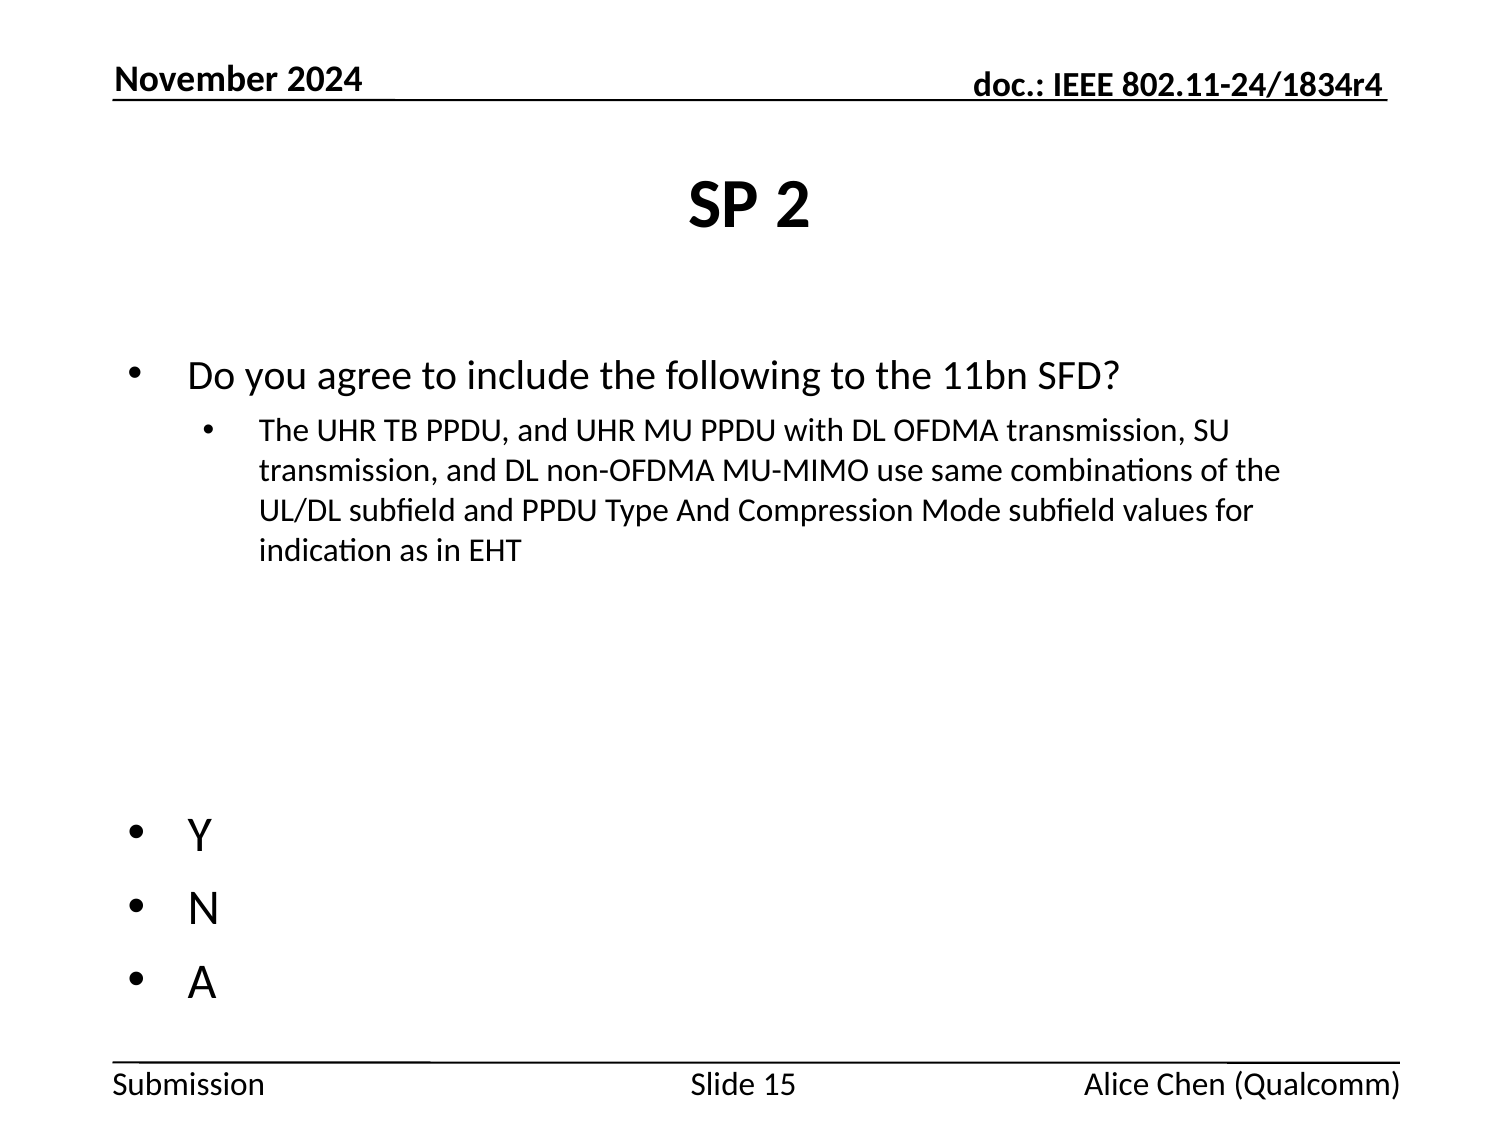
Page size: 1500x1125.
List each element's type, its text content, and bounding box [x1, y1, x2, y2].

footer Alice Chen (Qualcomm) [878, 1061, 1402, 1101]
title SP 2 [112, 112, 1388, 288]
list Do you agree to include the following to the 11bn SFD? The UHR TB PPDU, and UHR MU PPDU with DL OFDMA transmission, SU transmission, and DL non-OFDMA MU-MIMO use same combinations of the UL/DL subfield and PPDU Type And Compression Mode subfield values for indication as in EHT Y N A [112, 339, 1388, 1015]
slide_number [114, 54, 423, 100]
slide_number Slide 15 [687, 1061, 800, 1123]
